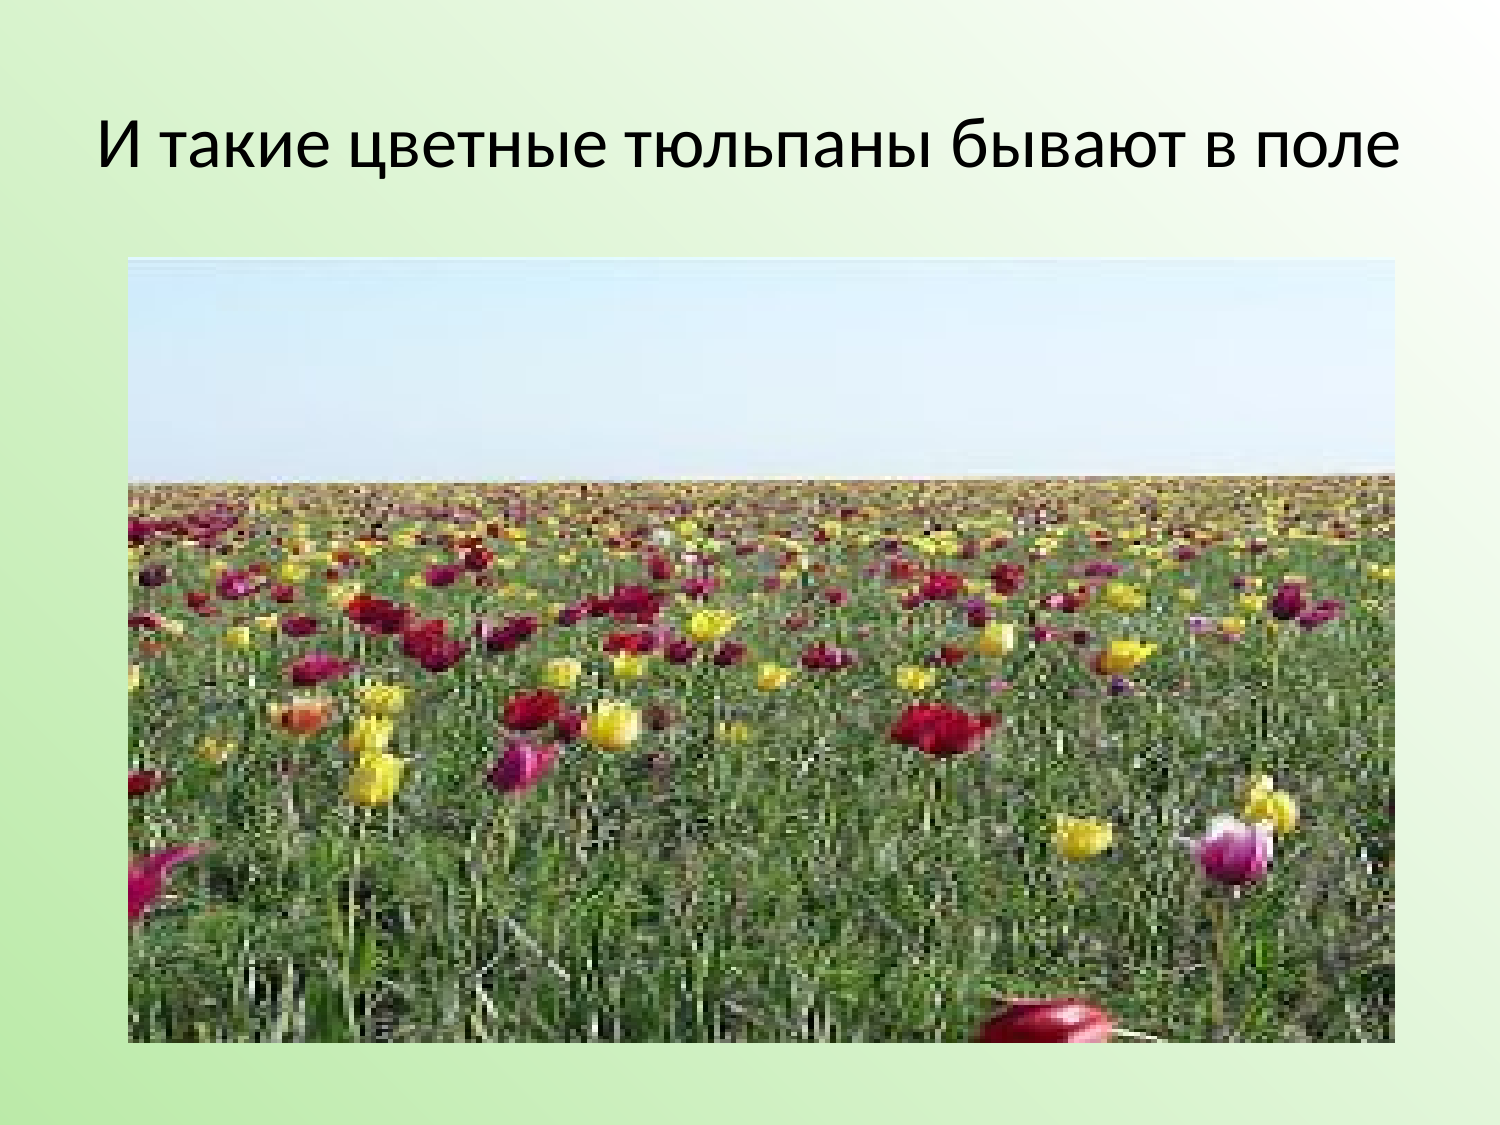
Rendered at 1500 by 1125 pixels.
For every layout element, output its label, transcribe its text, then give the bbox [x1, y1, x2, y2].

title И такие цветные тюльпаны бывают в поле [75, 45, 1425, 233]
picture [128, 257, 1395, 1044]
